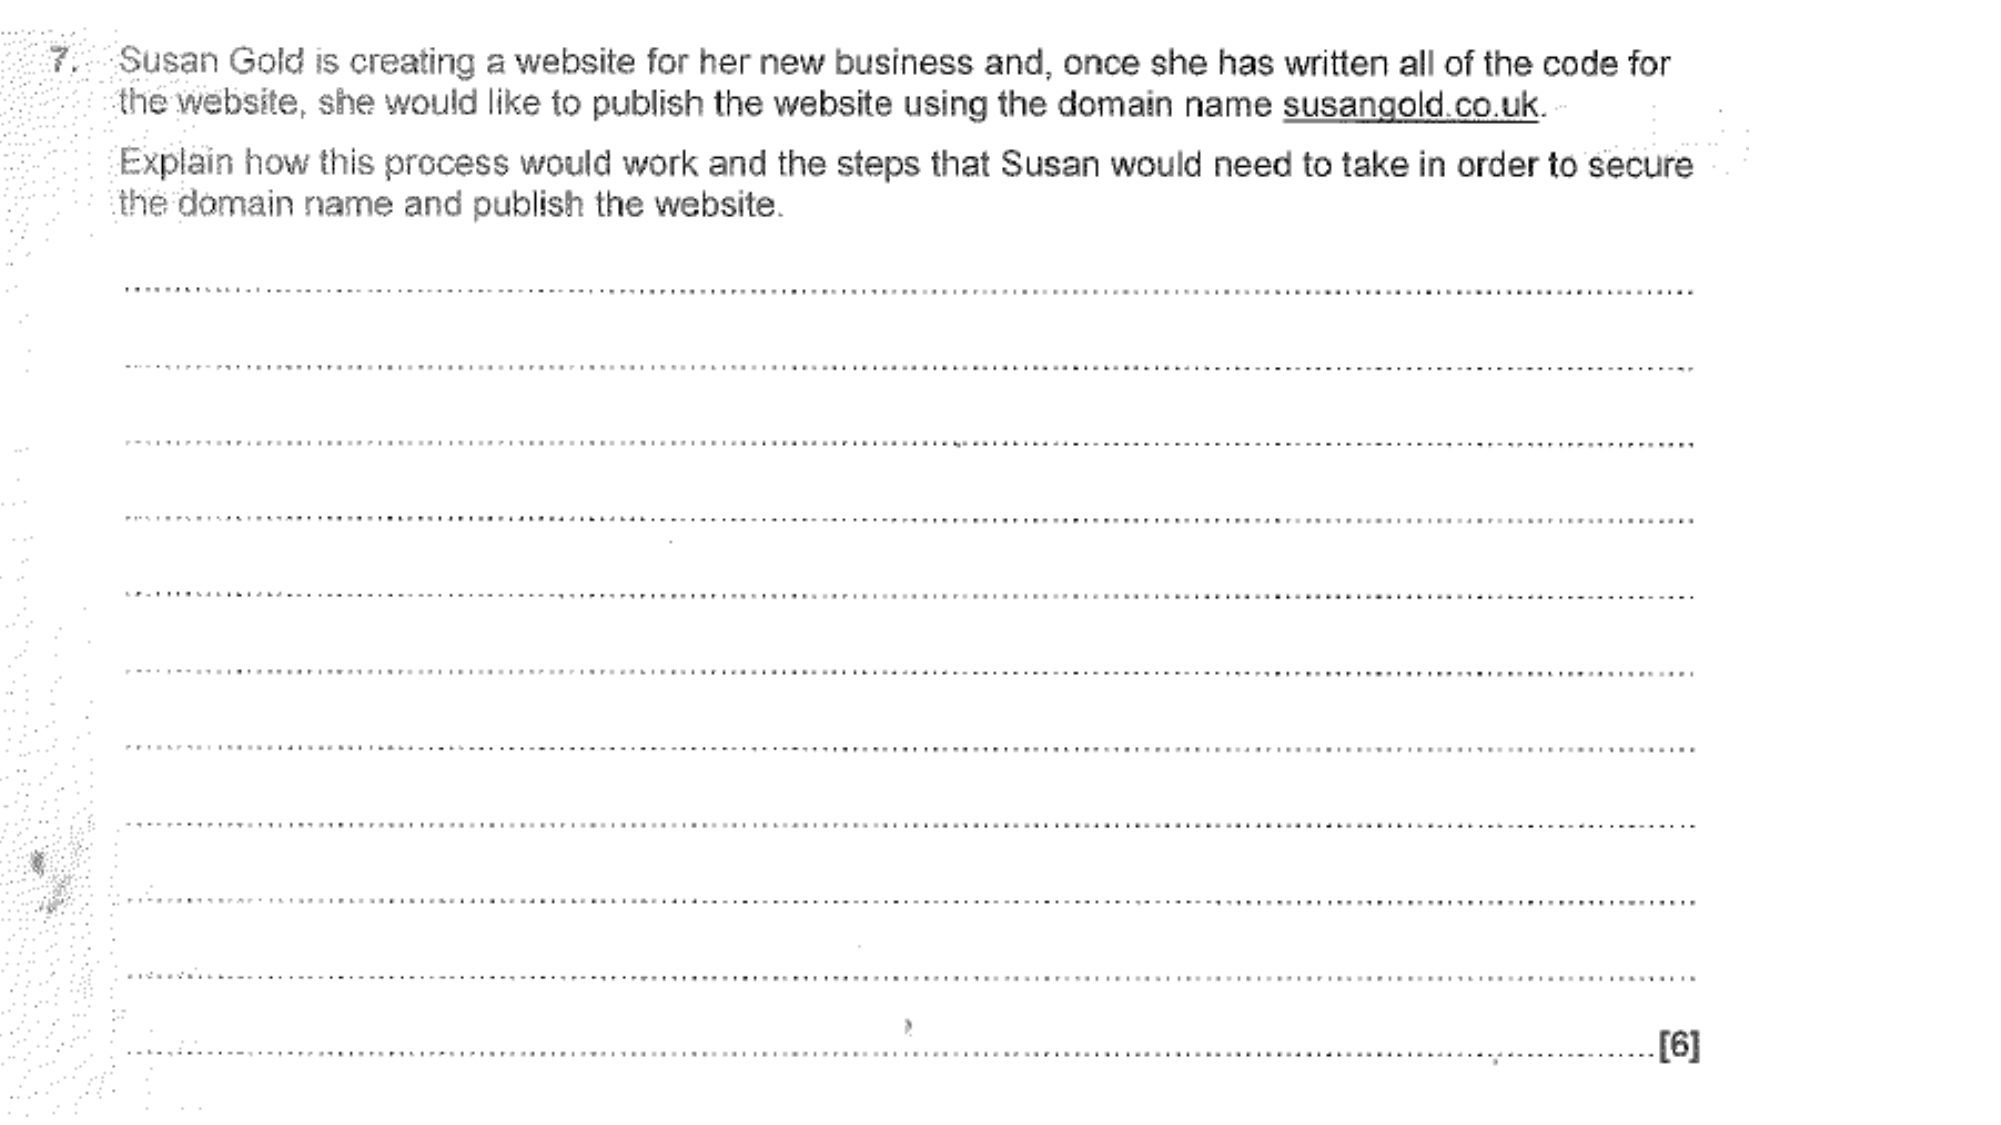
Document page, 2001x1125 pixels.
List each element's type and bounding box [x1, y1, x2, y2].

picture [0, 26, 1749, 1117]
